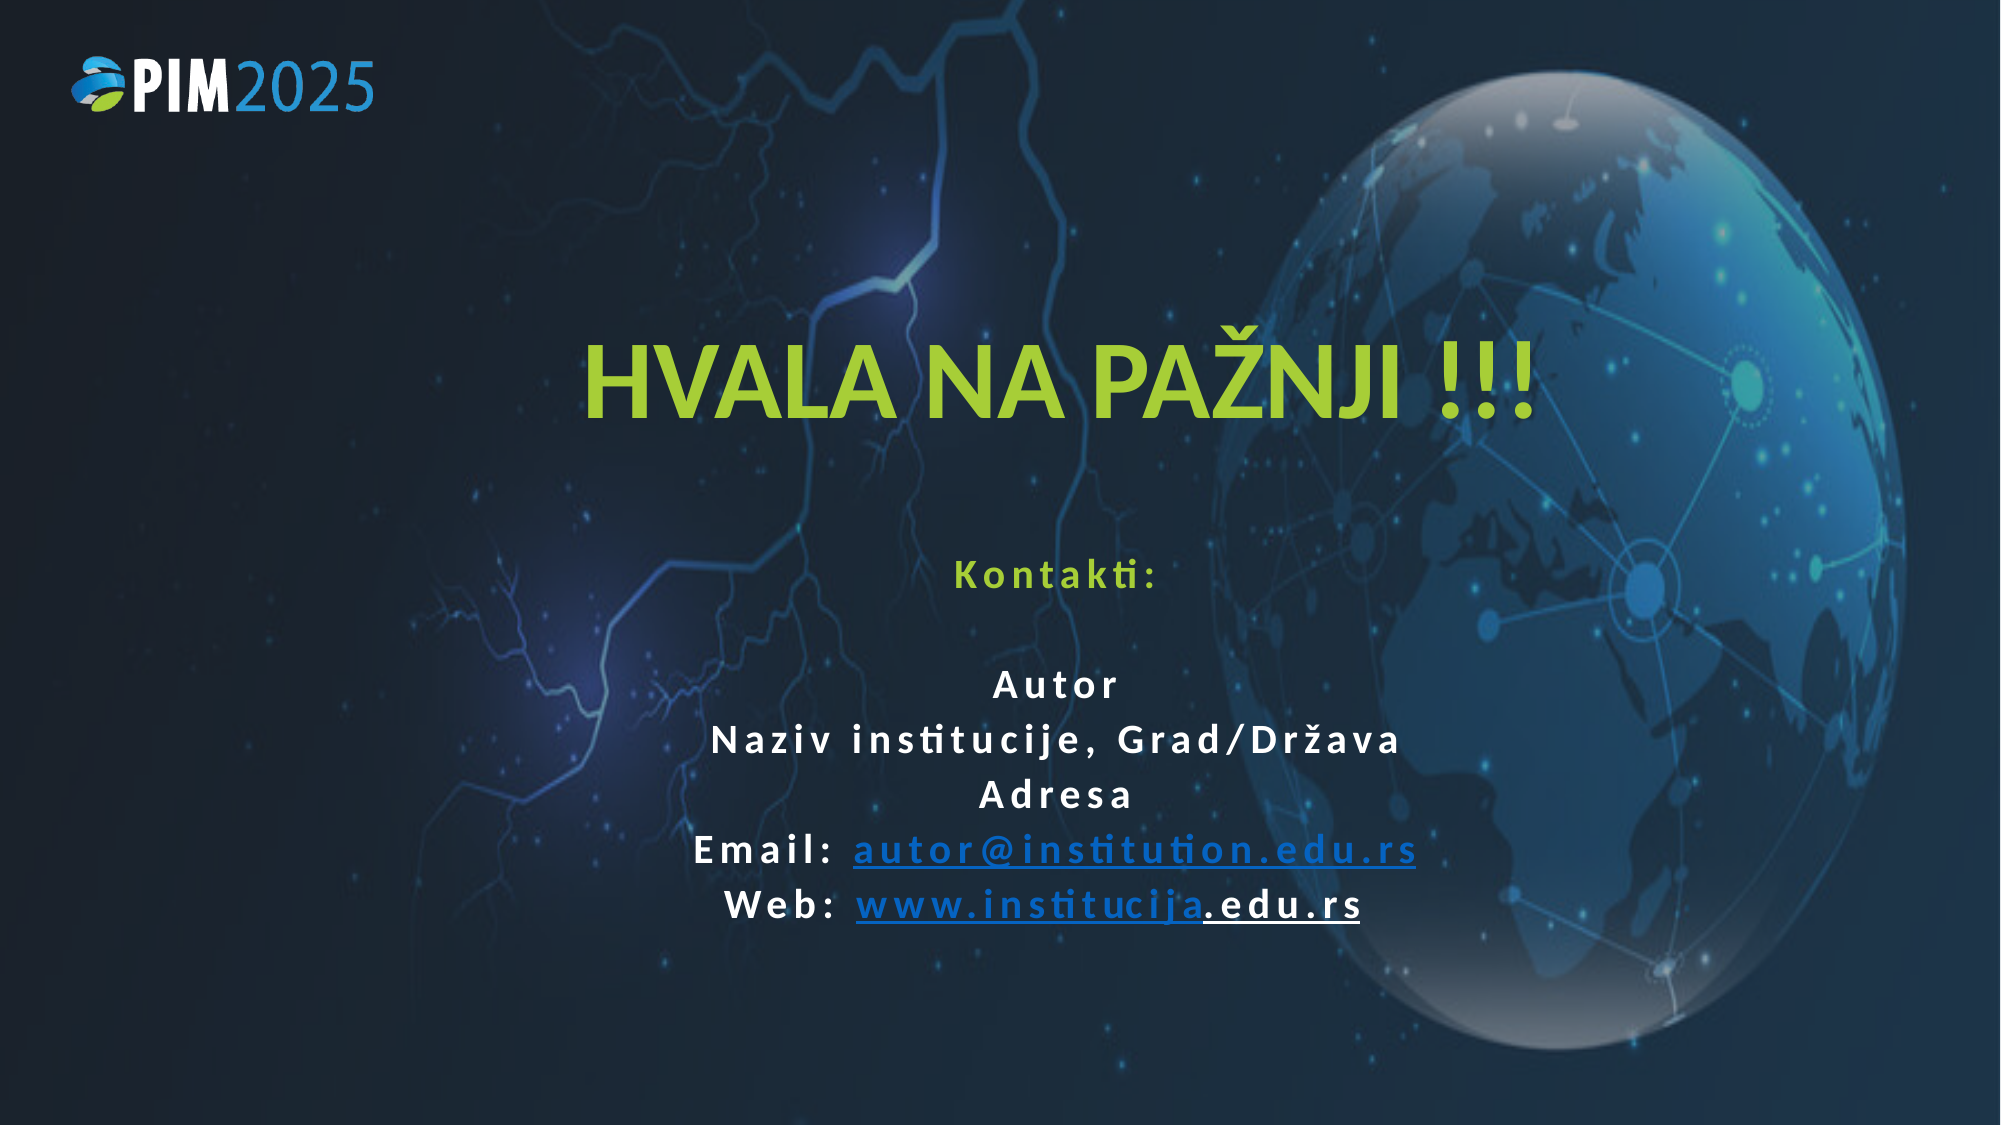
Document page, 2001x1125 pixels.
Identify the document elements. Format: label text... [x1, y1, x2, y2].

text_box HVALA NA PAŽNJI !!! [566, 298, 1559, 449]
text_box [0, 0, 2000, 1125]
picture [56, 46, 373, 119]
text_box Kontakti: Autor Naziv institucije, Grad/Država Adresa Email: autor@institution.edu.rs Web: www.institucija.edu.rs [476, 534, 1634, 935]
